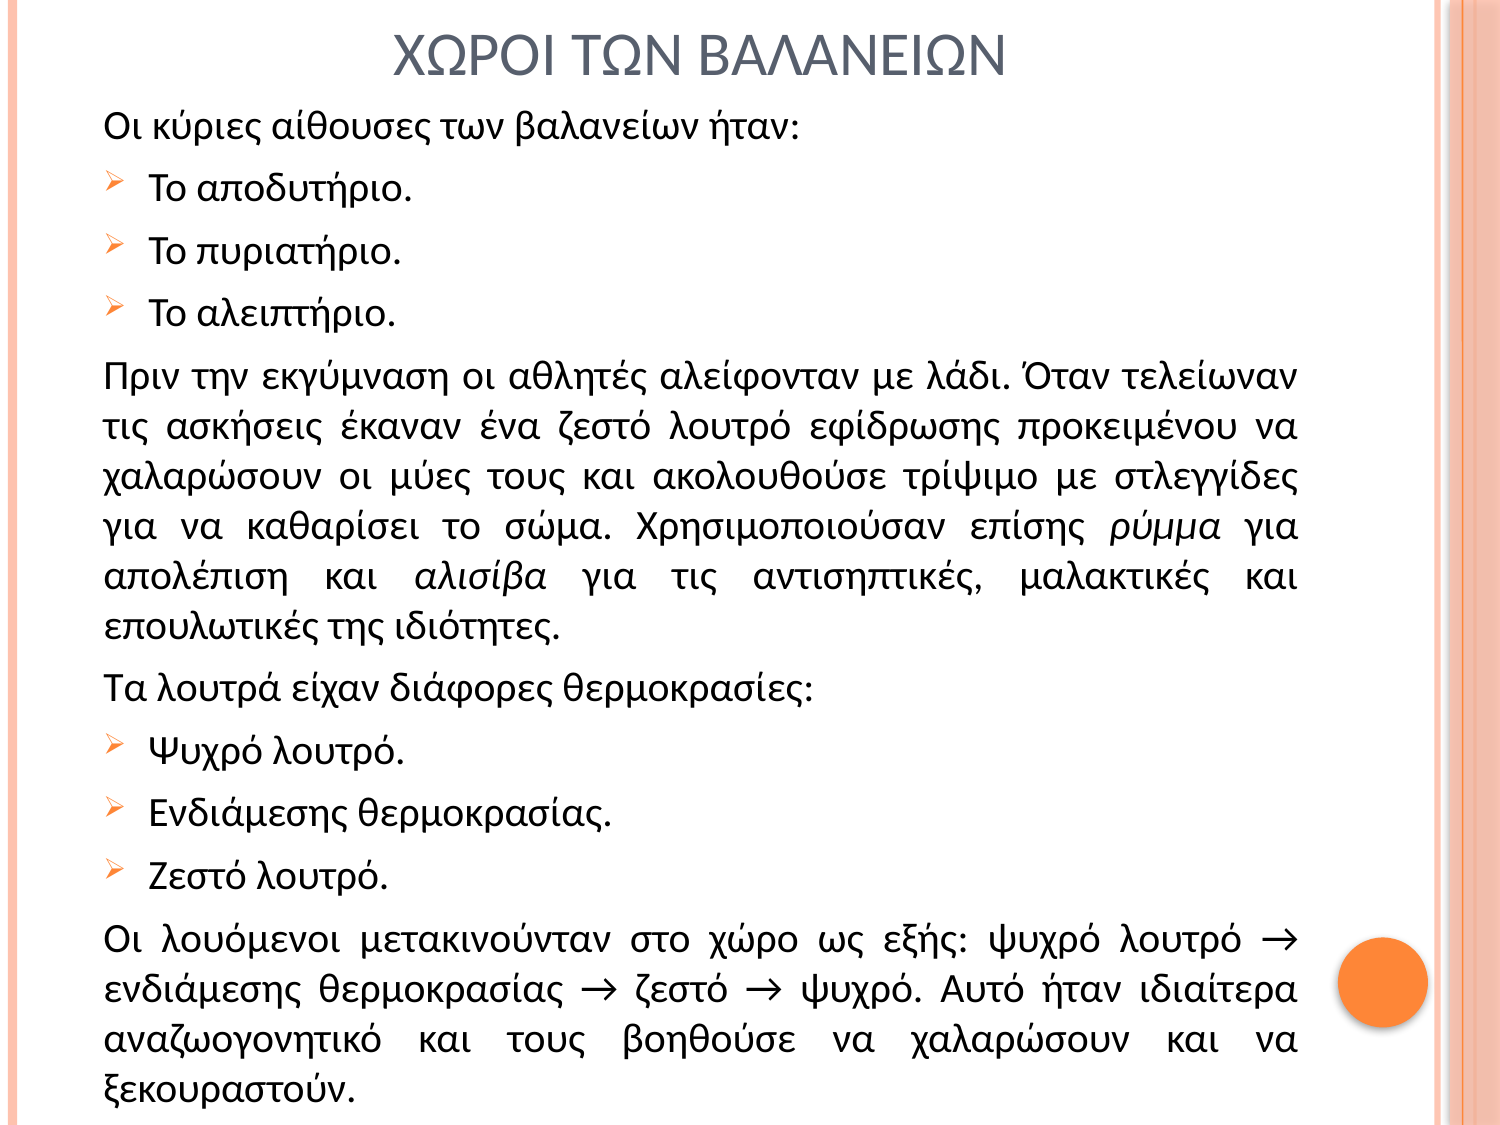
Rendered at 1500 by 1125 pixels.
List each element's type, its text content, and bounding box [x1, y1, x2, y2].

list Οι κύριες αίθουσες των βαλανείων ήταν: Το αποδυτήριο. Το πυριατήριο. Το αλειπτήριο. Πριν την εκγύμναση οι αθλητές αλείφονταν με λάδι. Όταν τελείωναν τις ασκήσεις έκαναν ένα ζεστό λουτρό εφίδρωσης προκειμένου να χαλαρώσουν οι μύες τους και ακολουθούσε τρίψιμο με στλεγγίδες για να καθαρίσει το σώμα. Χρησιμοποιούσαν επίσης ρύμμα για απολέπιση και αλισίβα για τις αντισηπτικές, μαλακτικές και επουλωτικές της ιδιότητες. Τα λουτρά είχαν διάφορες θερμοκρασίες: Ψυχρό λουτρό. Ενδιάμεσης θερμοκρασίας. Ζεστό λουτρό. Οι λουόμενοι μετακινούνταν στο χώρο ως εξής: ψυχρό λουτρό → ενδιάμεσης θερμοκρασίας → ζεστό → ψυχρό. Αυτό ήταν ιδιαίτερα αναζωογονητικό και τους βοηθούσε να χαλαρώσουν και να ξεκουραστούν. [88, 90, 1314, 1125]
title χωροι των βαλανειων [88, 0, 1314, 90]
